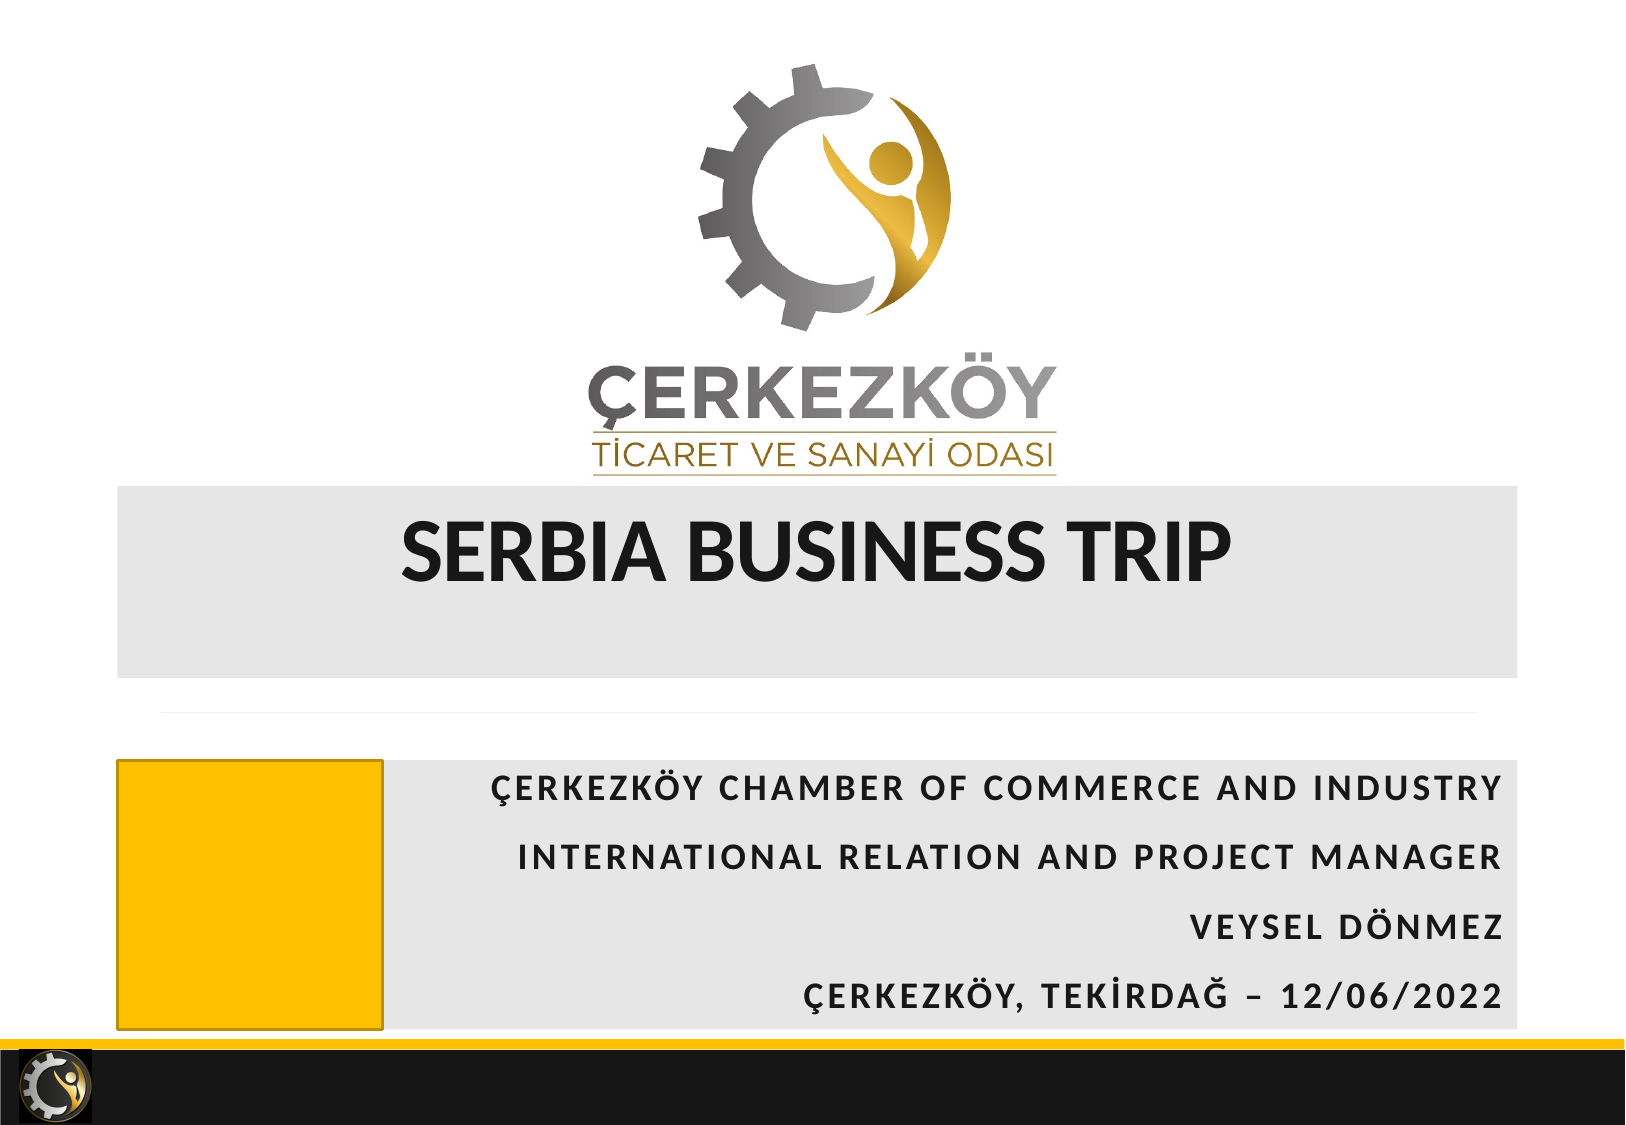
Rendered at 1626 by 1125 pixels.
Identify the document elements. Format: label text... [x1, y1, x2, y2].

title SERBIA BUSINESS TRIP [117, 485, 1518, 679]
subtitle Çerkezköy Chamber of Commerce and ındustry Internatıonal relatıon and project manager Veysel dönmez Çerkezköy, Tekirdağ – 12/06/2022 [384, 760, 1518, 1030]
picture [18, 1049, 93, 1124]
text_box [116, 759, 384, 1031]
picture [576, 30, 1070, 487]
